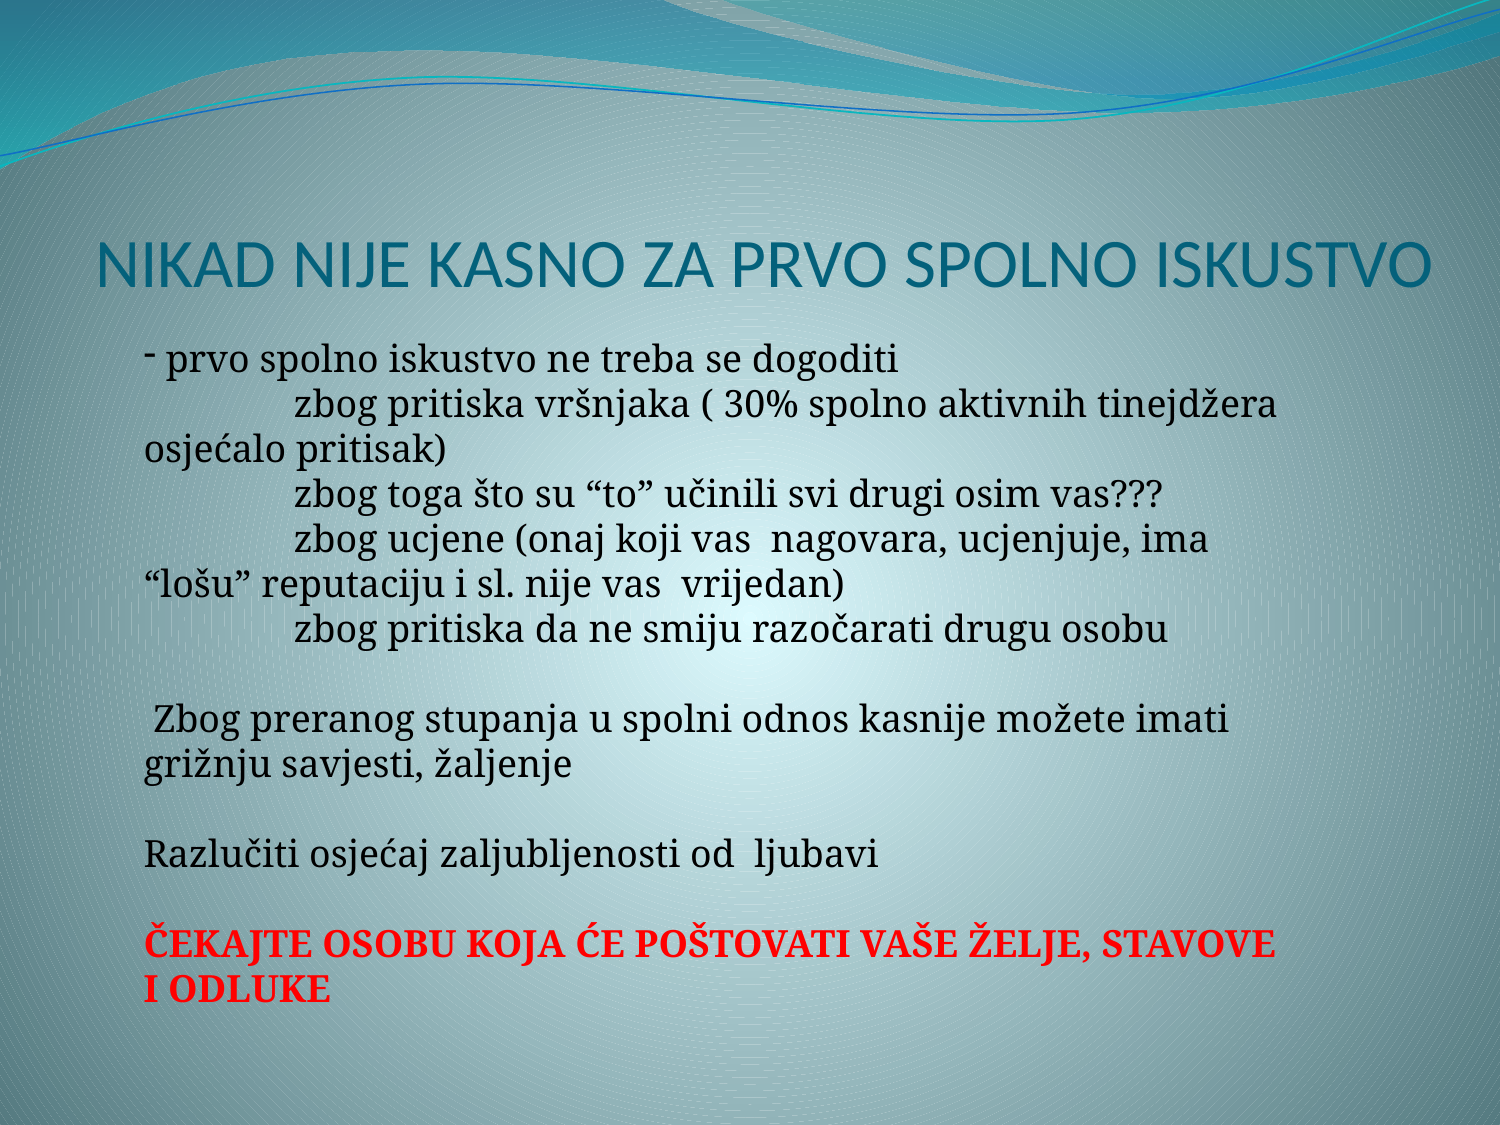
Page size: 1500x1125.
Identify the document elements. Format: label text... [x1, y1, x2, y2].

text_box prvo spolno iskustvo ne treba se dogoditi zbog pritiska vršnjaka ( 30% spolno aktivnih tinejdžera osjećalo pritisak) zbog toga što su “to” učinili svi drugi osim vas??? zbog ucjene (onaj koji vas nagovara, ucjenjuje, ima “lošu” reputaciju i sl. nije vas vrijedan) zbog pritiska da ne smiju razočarati drugu osobu Zbog preranog stupanja u spolni odnos kasnije možete imati grižnju savjesti, žaljenje Razlučiti osjećaj zaljubljenosti od ljubavi ČEKAJTE OSOBU KOJA ĆE POŠTOVATI VAŠE ŽELJE, STAVOVE I ODLUKE [128, 328, 1301, 1108]
title NIKAD NIJE KASNO ZA PRVO SPOLNO ISKUSTVO [75, 115, 1438, 303]
